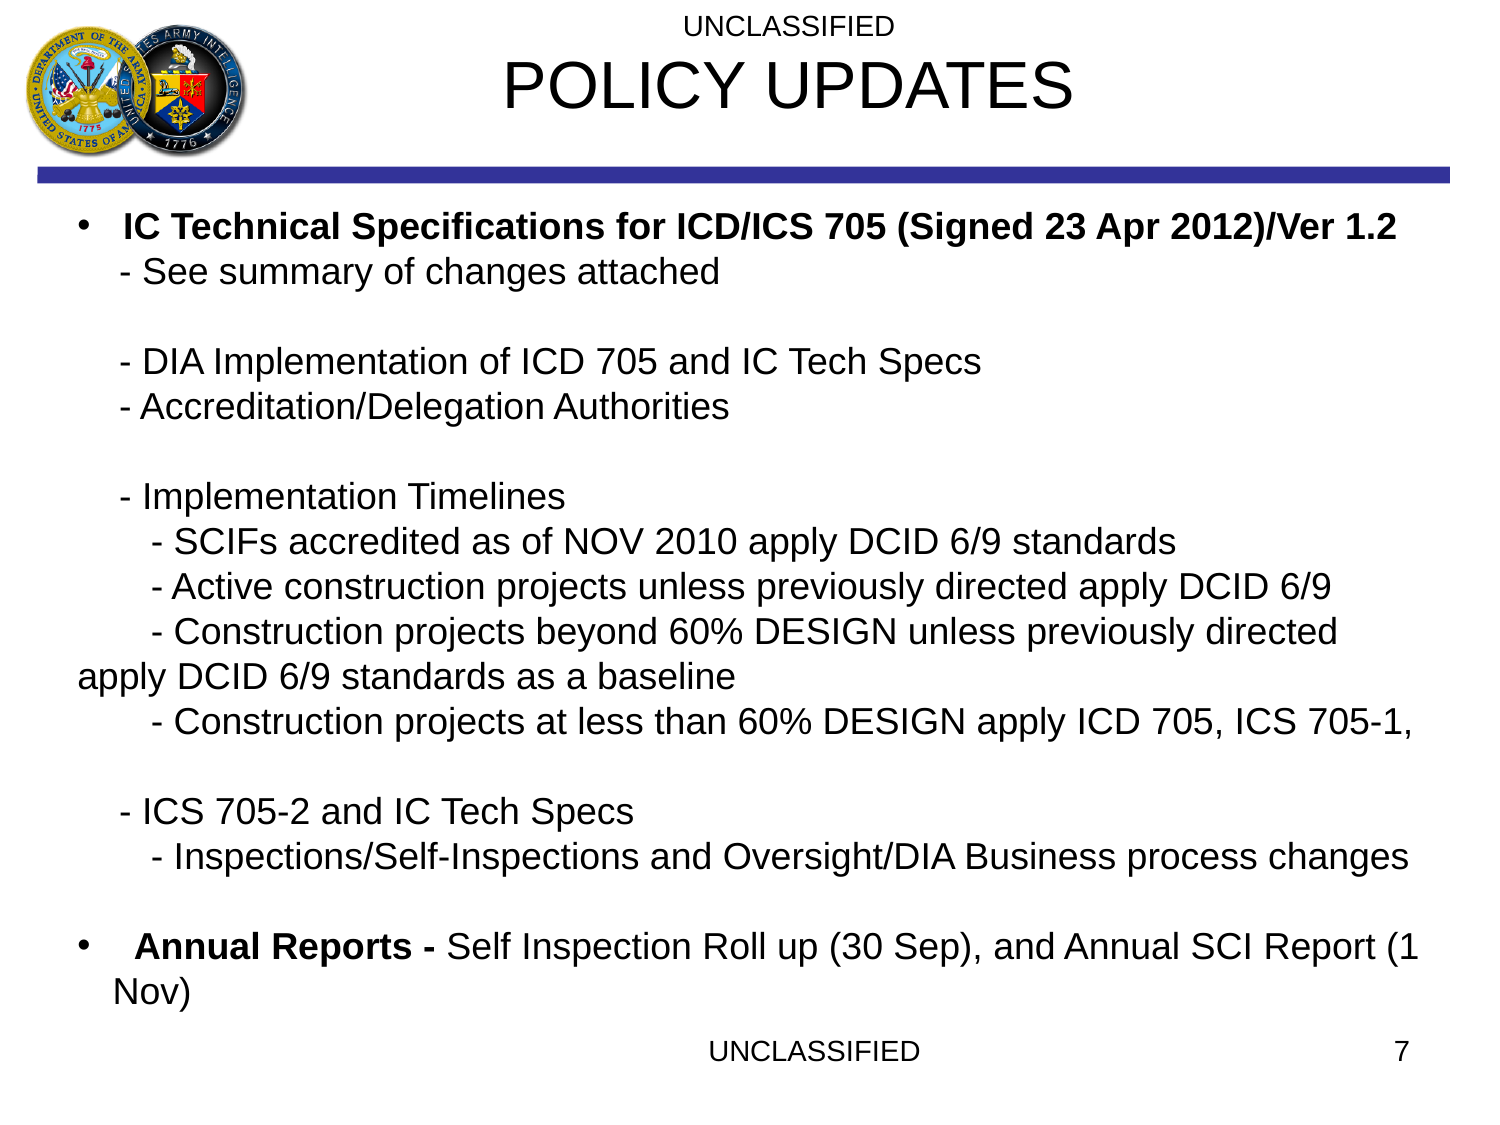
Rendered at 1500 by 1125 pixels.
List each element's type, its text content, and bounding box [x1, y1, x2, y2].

text_box UNCLASSIFIED POLICY UPDATES [426, 0, 1152, 130]
text_box IC Technical Specifications for ICD/ICS 705 (Signed 23 Apr 2012)/Ver 1.2 - See summary of changes attached - DIA Implementation of ICD 705 and IC Tech Specs - Accreditation/Delegation Authorities - Implementation Timelines - SCIFs accredited as of NOV 2010 apply DCID 6/9 standards - Active construction projects unless previously directed apply DCID 6/9 - Construction projects beyond 60% DESIGN unless previously directed apply DCID 6/9 standards as a baseline - Construction projects at less than 60% DESIGN apply ICD 705, ICS 705-1, - ICS 705-2 and IC Tech Specs - Inspections/Self-Inspections and Oversight/DIA Business process changes Annual Reports - Self Inspection Roll up (30 Sep), and Annual SCI Report (1 Nov) [62, 149, 1438, 1125]
picture [24, 24, 250, 159]
text_box 7 [1074, 1024, 1425, 1103]
